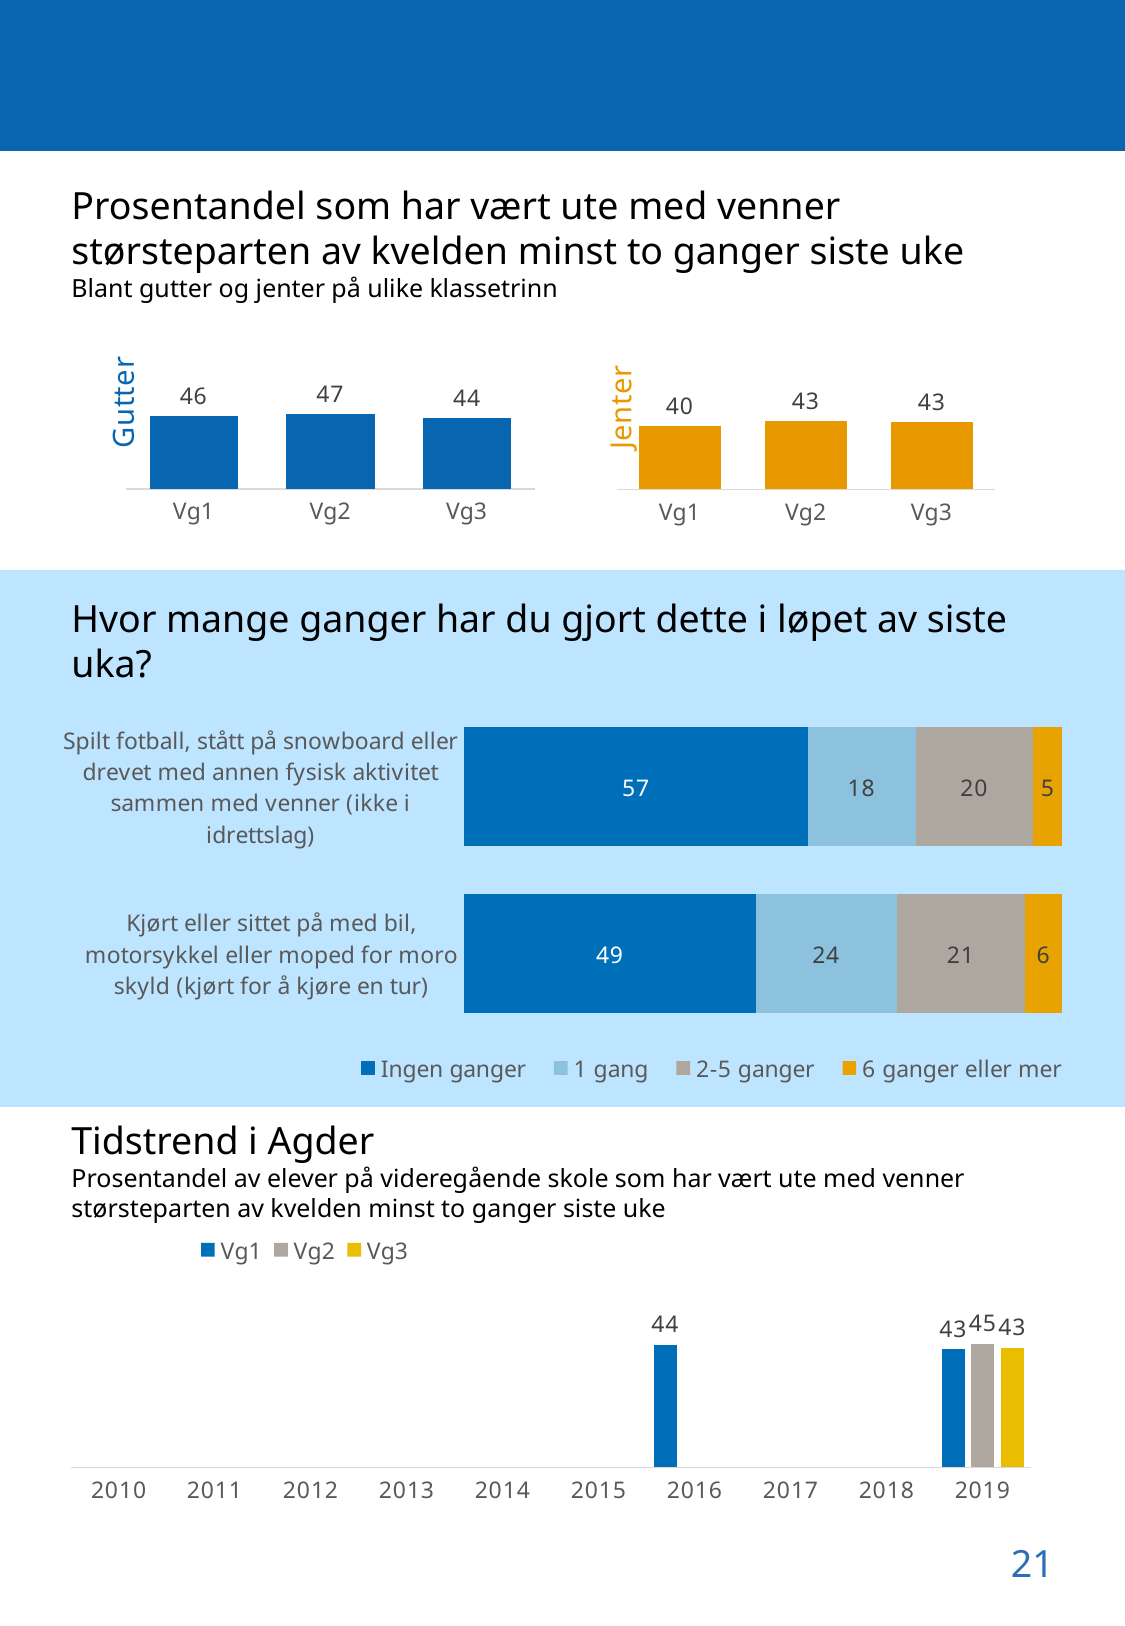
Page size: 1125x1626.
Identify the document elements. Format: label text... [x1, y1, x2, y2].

text_box Prosentandel som har vært ute med venner størsteparten av kvelden minst to ganger siste uke Blant gutter og jenter på ulike klassetrinn [56, 174, 1051, 310]
chart [50, 1213, 1052, 1511]
text_box Tidstrend i Agder Prosentandel av elever på videregående skole som har vært ute med venner størsteparten av kvelden minst to ganger siste uke [56, 1112, 1051, 1213]
text_box 21 [996, 1533, 1069, 1593]
text_box [0, 568, 1125, 1109]
chart [60, 682, 1095, 1108]
text_box Hvor mange ganger har du gjort dette i løpet av siste uka? [56, 588, 1094, 684]
chart [56, 280, 1012, 553]
